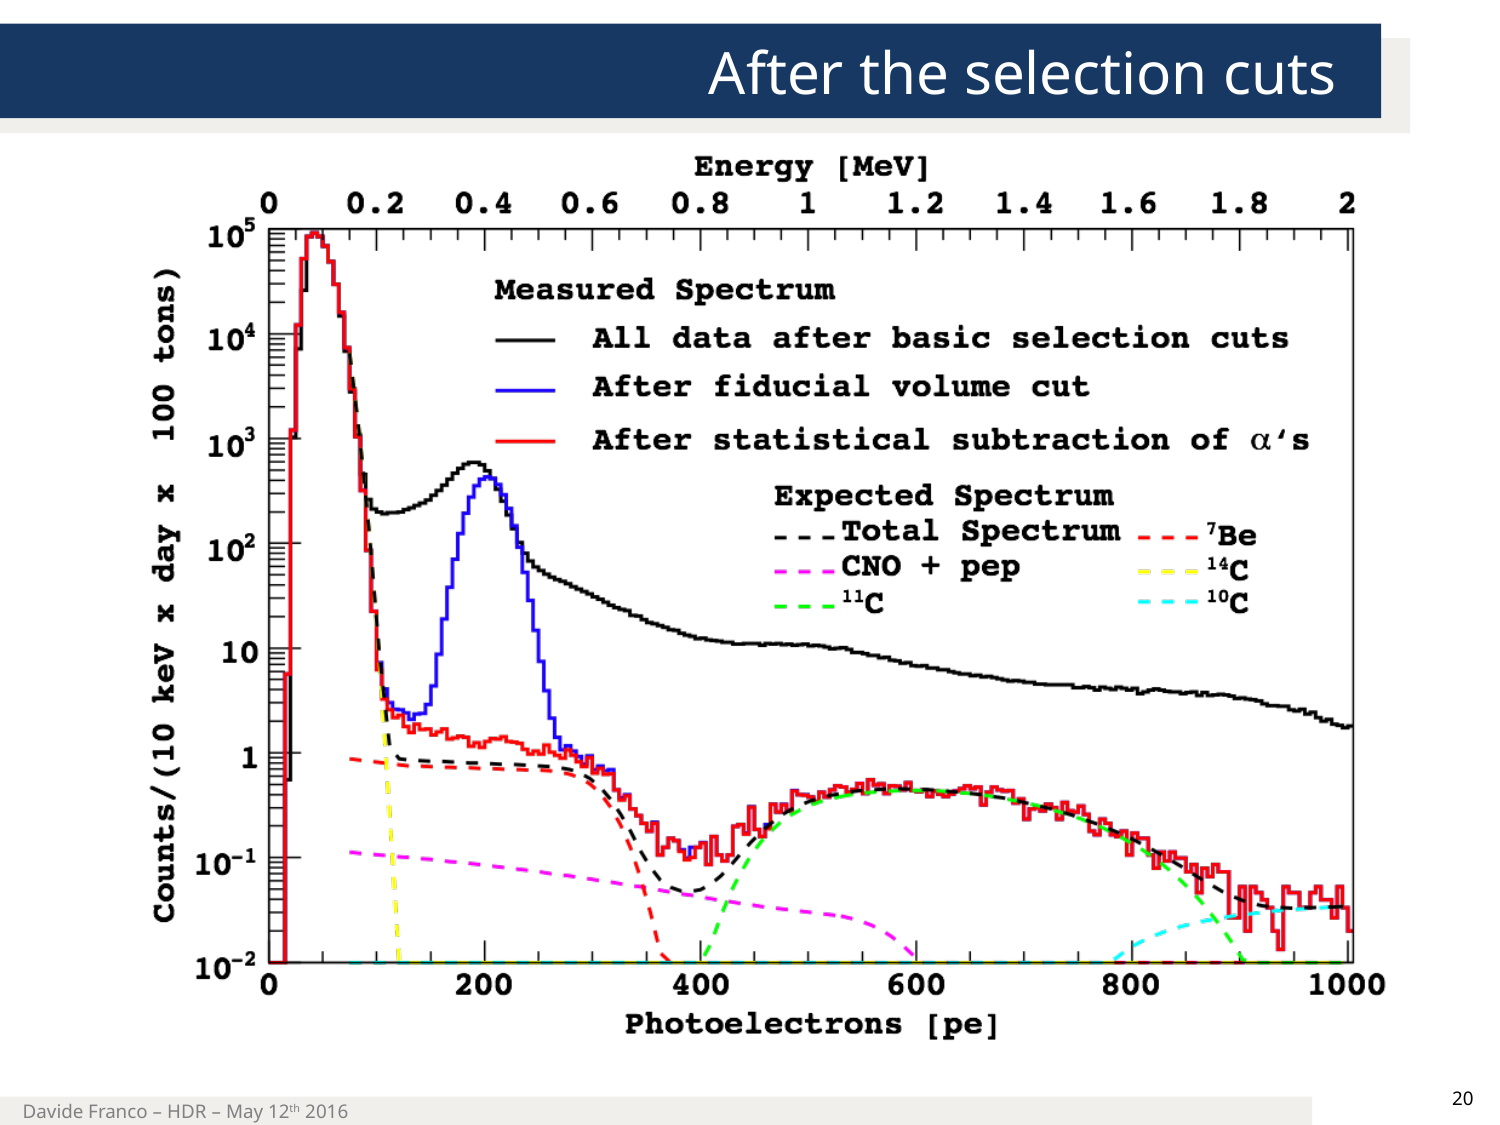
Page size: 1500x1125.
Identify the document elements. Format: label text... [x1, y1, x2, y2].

picture [147, 148, 1389, 1048]
title After the selection cuts [0, 23, 1382, 119]
slide_number 20 [1425, 1069, 1500, 1125]
